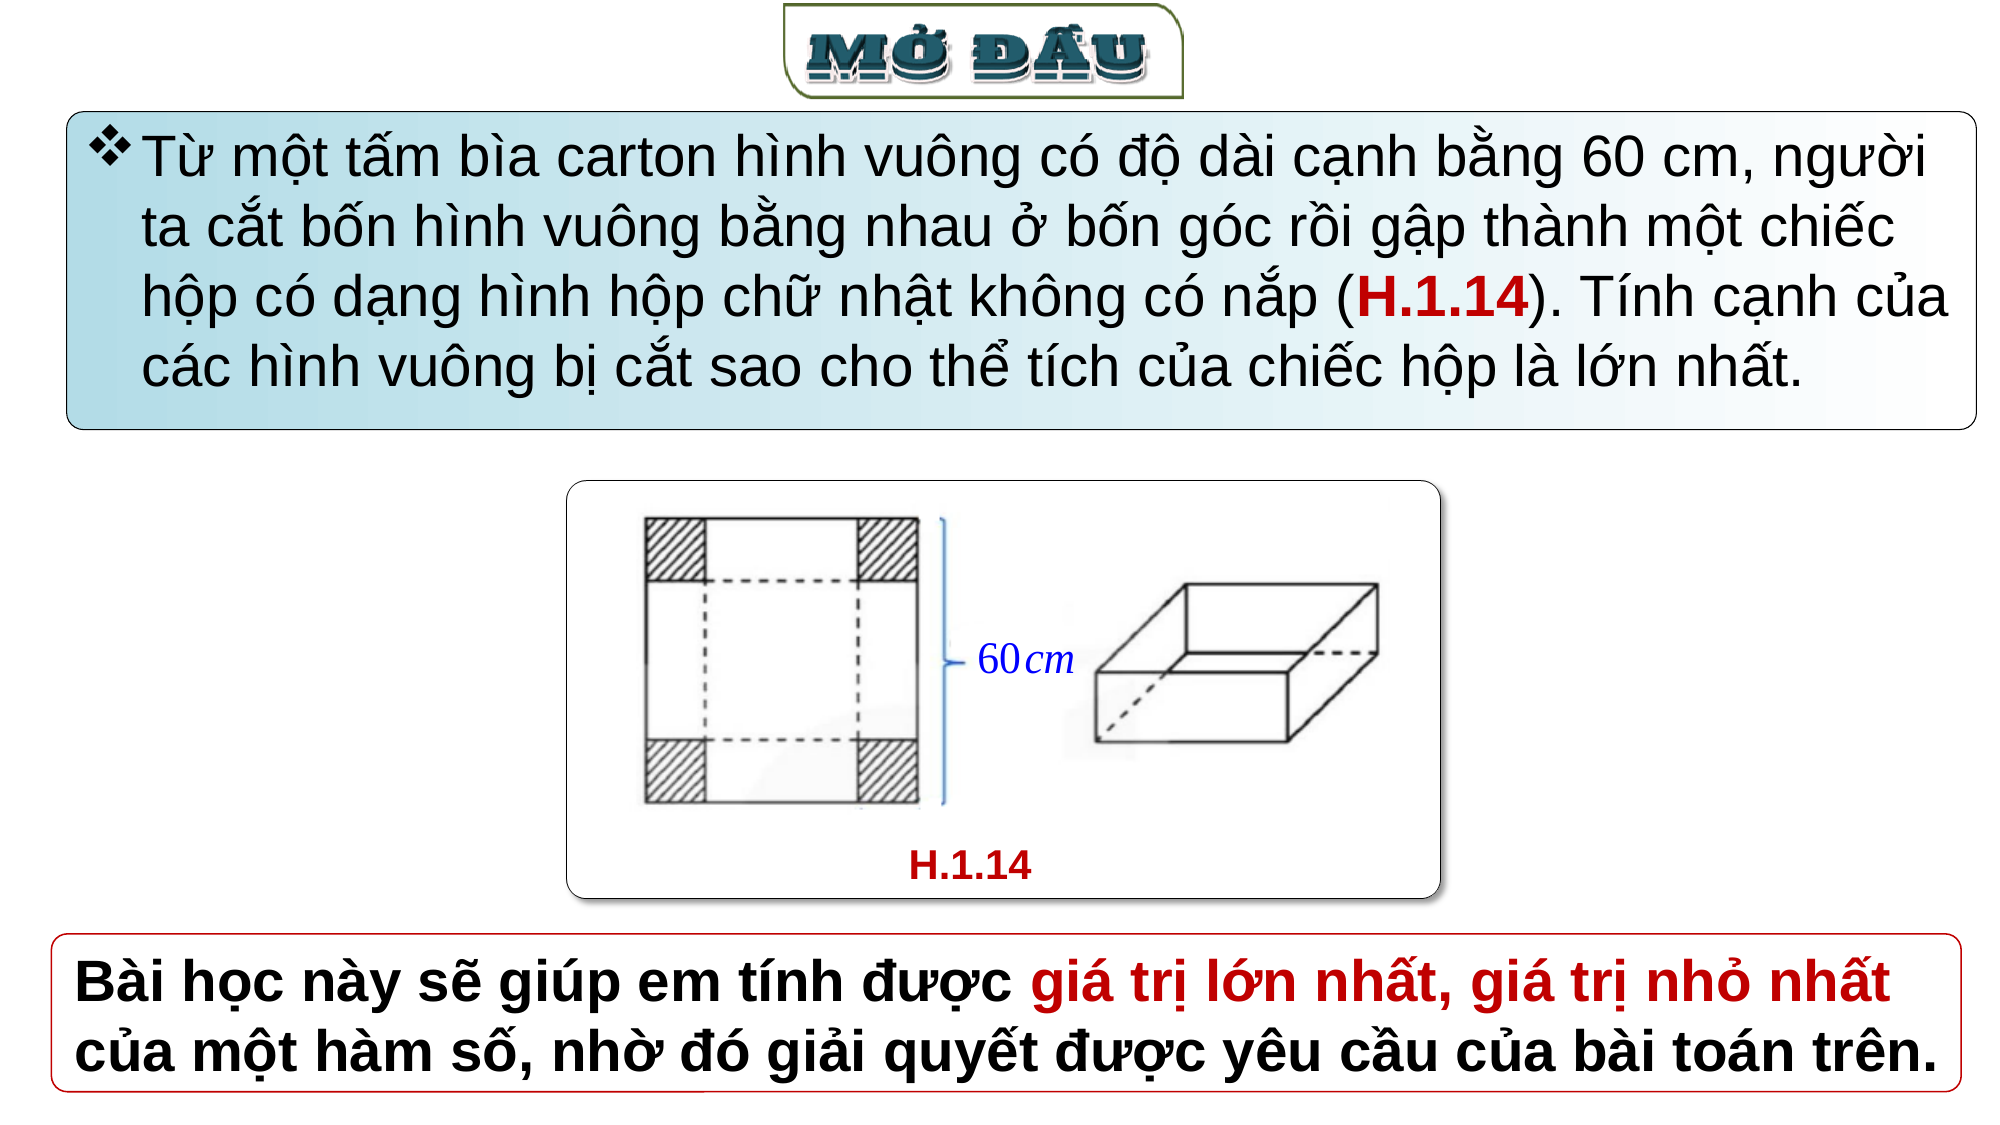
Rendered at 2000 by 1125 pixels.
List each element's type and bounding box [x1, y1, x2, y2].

text_box [561, 475, 1453, 911]
text_box [66, 110, 1983, 430]
picture [774, 3, 1184, 101]
text_box [51, 933, 1964, 1092]
